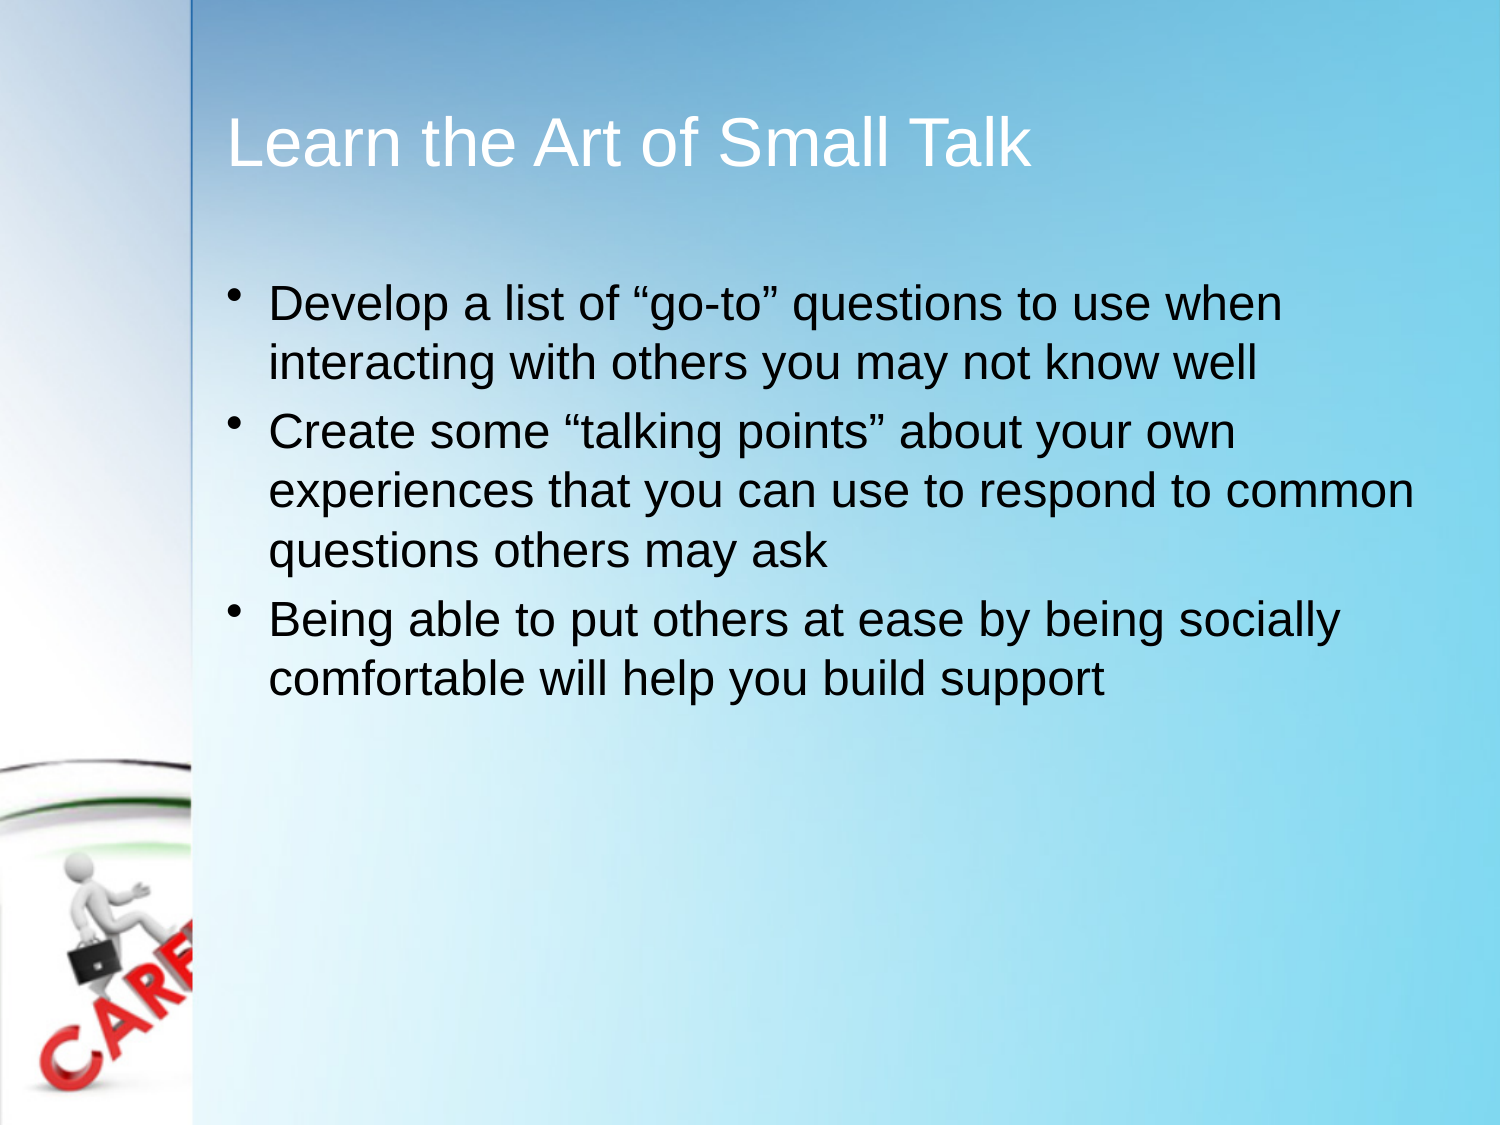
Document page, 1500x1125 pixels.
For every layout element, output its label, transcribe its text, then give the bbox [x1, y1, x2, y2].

list Develop a list of “go-to” questions to use when interacting with others you may not know well Create some “talking points” about your own experiences that you can use to respond to common questions others may ask Being able to put others at ease by being socially comfortable will help you build support [209, 262, 1482, 1005]
title Learn the Art of Small Talk [209, 44, 1482, 233]
picture [0, 0, 1500, 1125]
